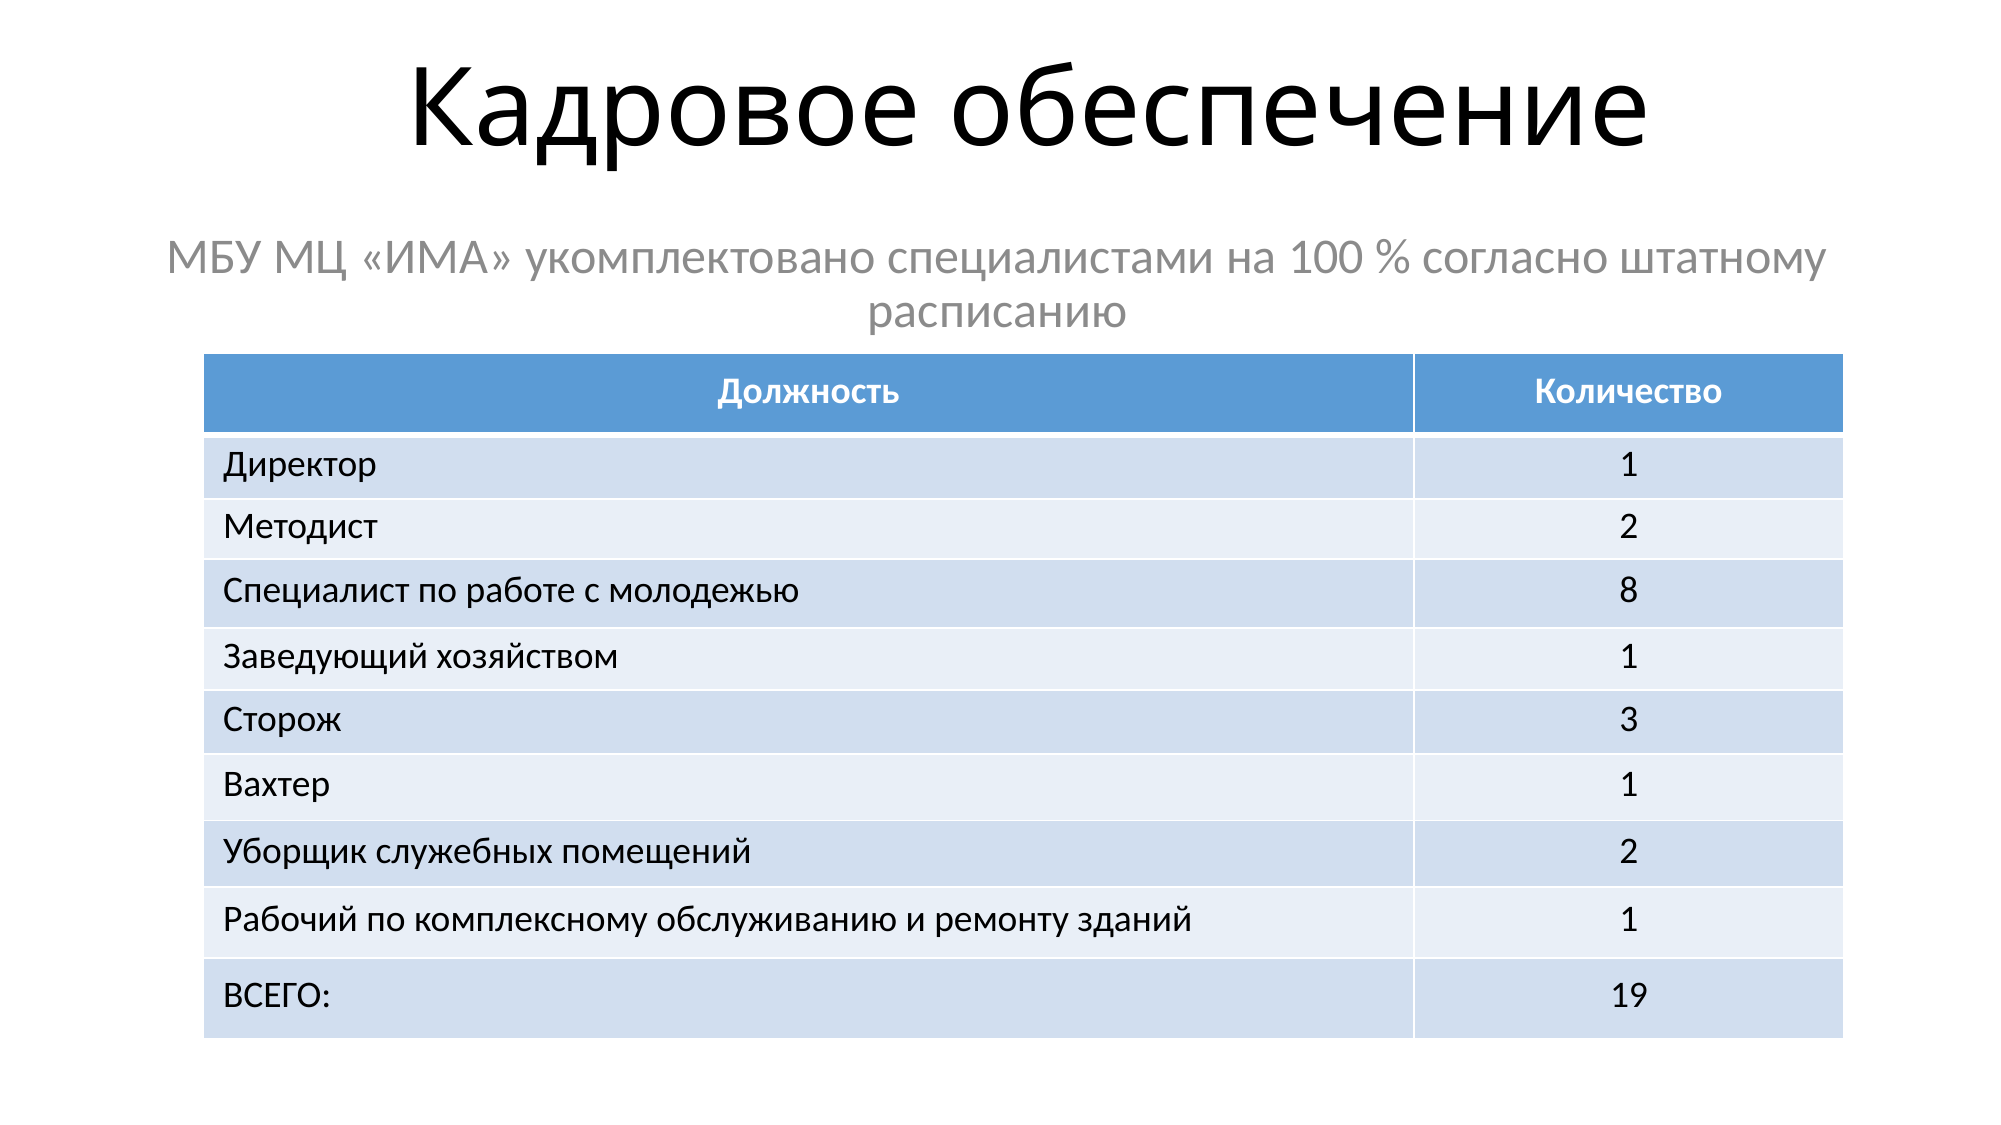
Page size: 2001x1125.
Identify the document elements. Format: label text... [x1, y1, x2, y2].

table_cell 1 [1415, 888, 1843, 957]
list МБУ МЦ «ИМА» укомплектовано специалистами на 100 % согласно штатному расписанию [109, 222, 1886, 360]
table_cell 3 [1415, 691, 1843, 753]
table_cell 1 [1415, 755, 1843, 820]
table_cell Вахтер [204, 755, 1413, 820]
table_cell Рабочий по комплексному обслуживанию и ремонту зданий [204, 888, 1413, 957]
table_cell Заведующий хозяйством [204, 629, 1413, 689]
table_cell 1 [1415, 438, 1843, 498]
table_cell Методист [204, 500, 1413, 558]
table_header Количество [1415, 354, 1843, 432]
table_cell 8 [1415, 560, 1843, 627]
table_cell Специалист по работе с молодежью [204, 560, 1413, 627]
table_cell 2 [1415, 500, 1843, 558]
table_cell Уборщик служебных помещений [204, 821, 1413, 886]
table_cell 2 [1415, 821, 1843, 886]
title Кадровое обеспечение [215, 43, 1872, 177]
table_cell 1 [1415, 629, 1843, 689]
table_cell ВСЕГО: [204, 959, 1413, 1038]
table_header Должность [204, 354, 1413, 432]
table_cell 19 [1415, 959, 1843, 1038]
table_cell Сторож [204, 691, 1413, 753]
table_cell Директор [204, 438, 1413, 498]
